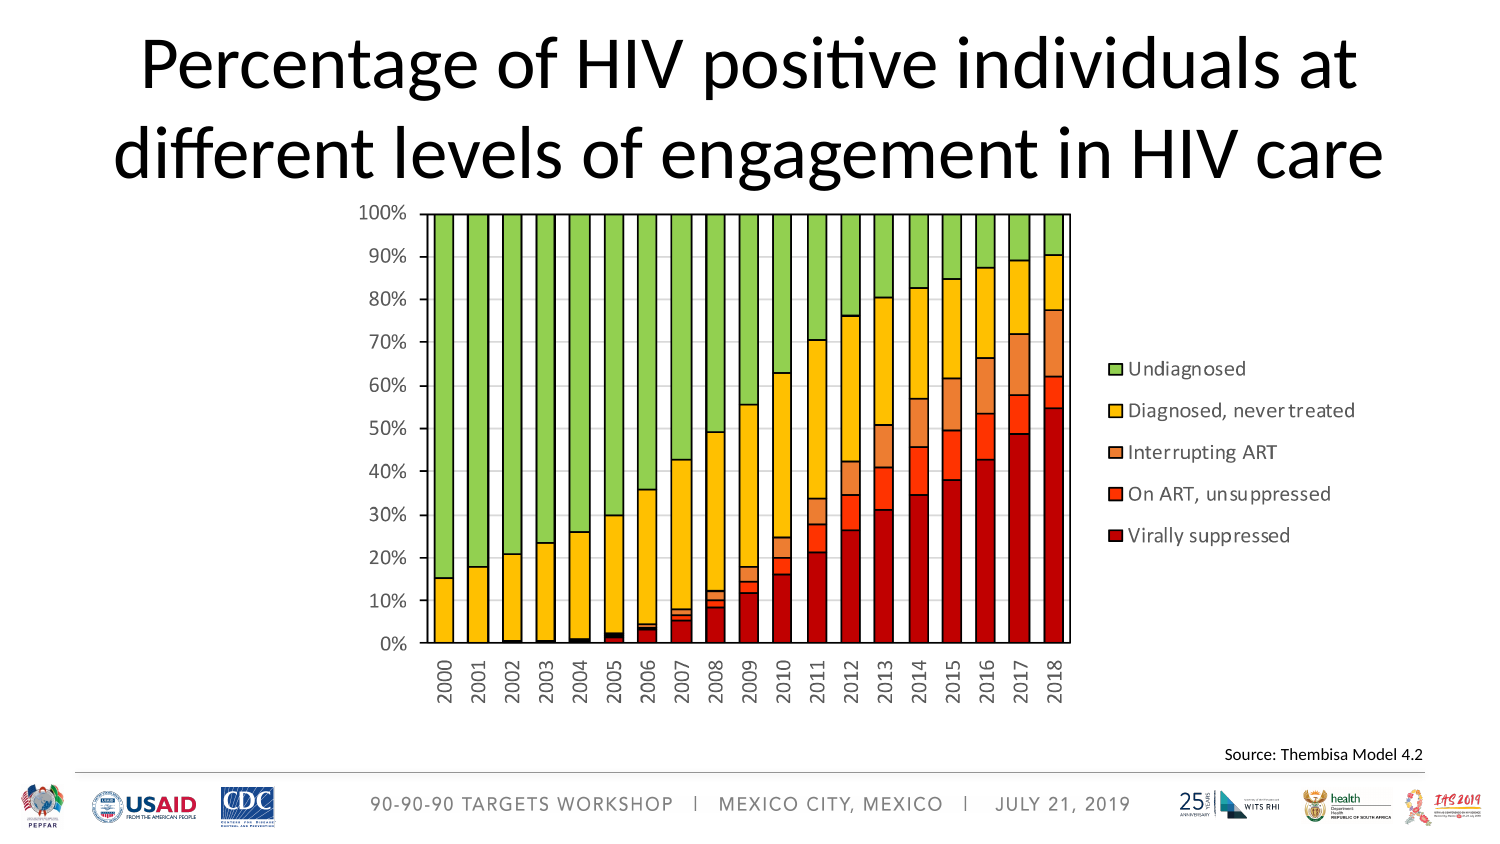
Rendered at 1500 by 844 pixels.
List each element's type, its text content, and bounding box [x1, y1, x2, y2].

picture [348, 198, 1361, 712]
text_box Source: Thembisa Model 4.2 [1209, 736, 1451, 772]
title Percentage of HIV positive individuals at different levels of engagement in HIV care [75, 33, 1425, 175]
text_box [21, 784, 1485, 830]
